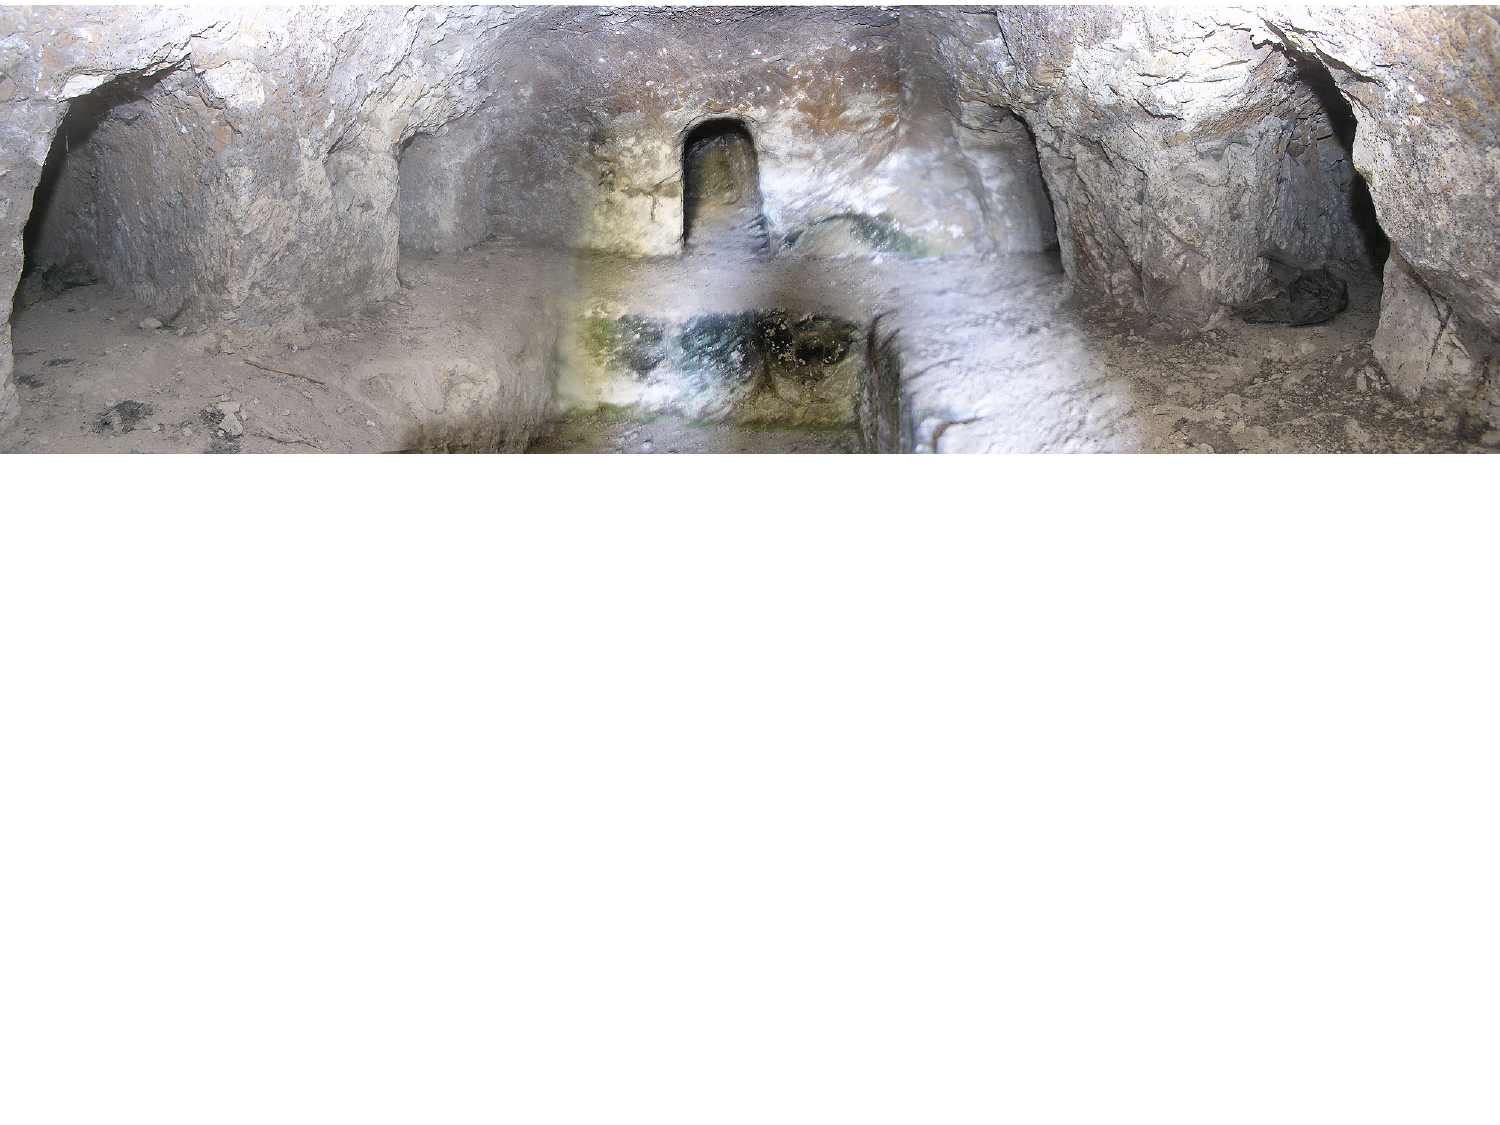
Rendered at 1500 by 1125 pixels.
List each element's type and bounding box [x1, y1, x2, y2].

list [0, 5, 1500, 455]
